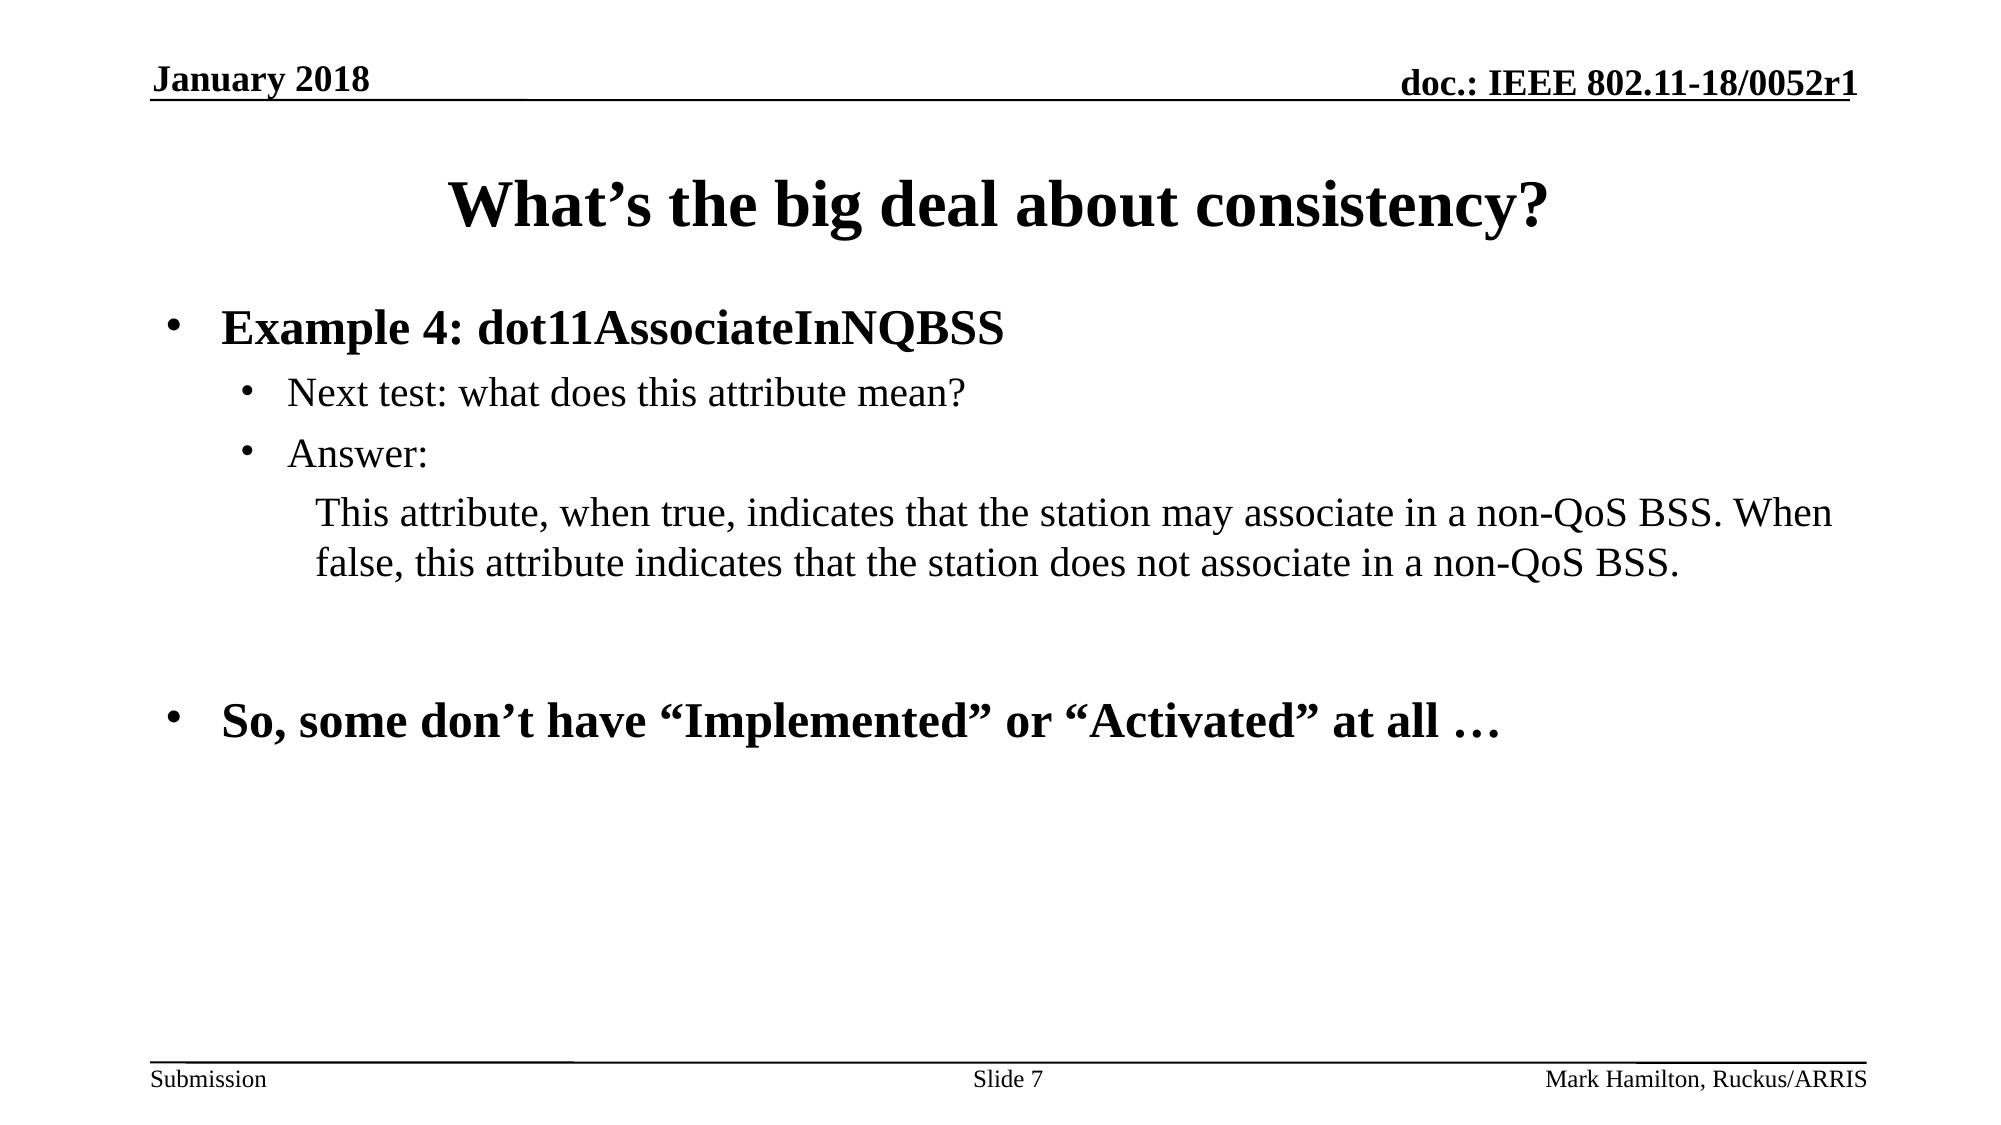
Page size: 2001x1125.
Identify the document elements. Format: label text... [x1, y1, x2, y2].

footer Mark Hamilton, Ruckus/ARRIS [1171, 1061, 1869, 1093]
list Example 4: dot11AssociateInNQBSS Next test: what does this attribute mean? Answer: This attribute, when true, indicates that the station may associate in a non-QoS BSS. When false, this attribute indicates that the station does not associate in a non-QoS BSS. So, some don’t have “Implemented” or “Activated” at all … [149, 286, 1850, 963]
title What’s the big deal about consistency? [149, 112, 1850, 286]
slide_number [152, 54, 563, 100]
slide_number Slide 7 [950, 1061, 1067, 1123]
